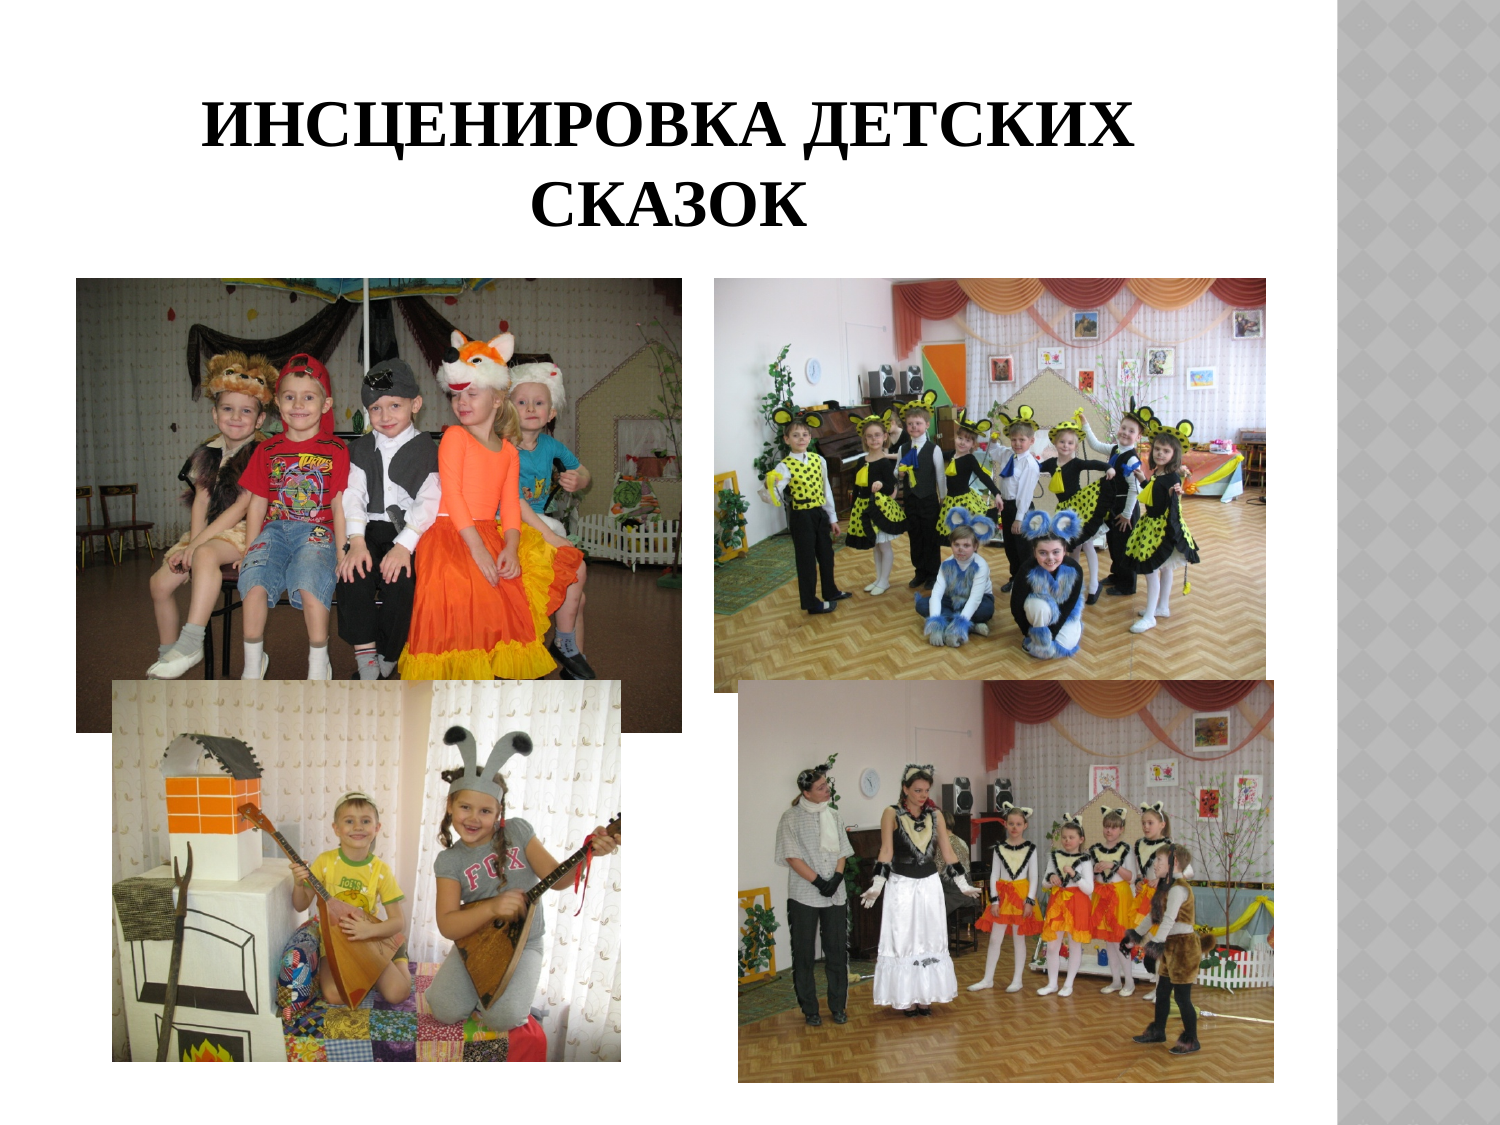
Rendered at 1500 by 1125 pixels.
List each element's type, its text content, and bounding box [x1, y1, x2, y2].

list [714, 278, 1267, 693]
title Инсценировка детских сказок [75, 52, 1263, 240]
picture [76, 278, 683, 1062]
picture [737, 680, 1275, 1083]
